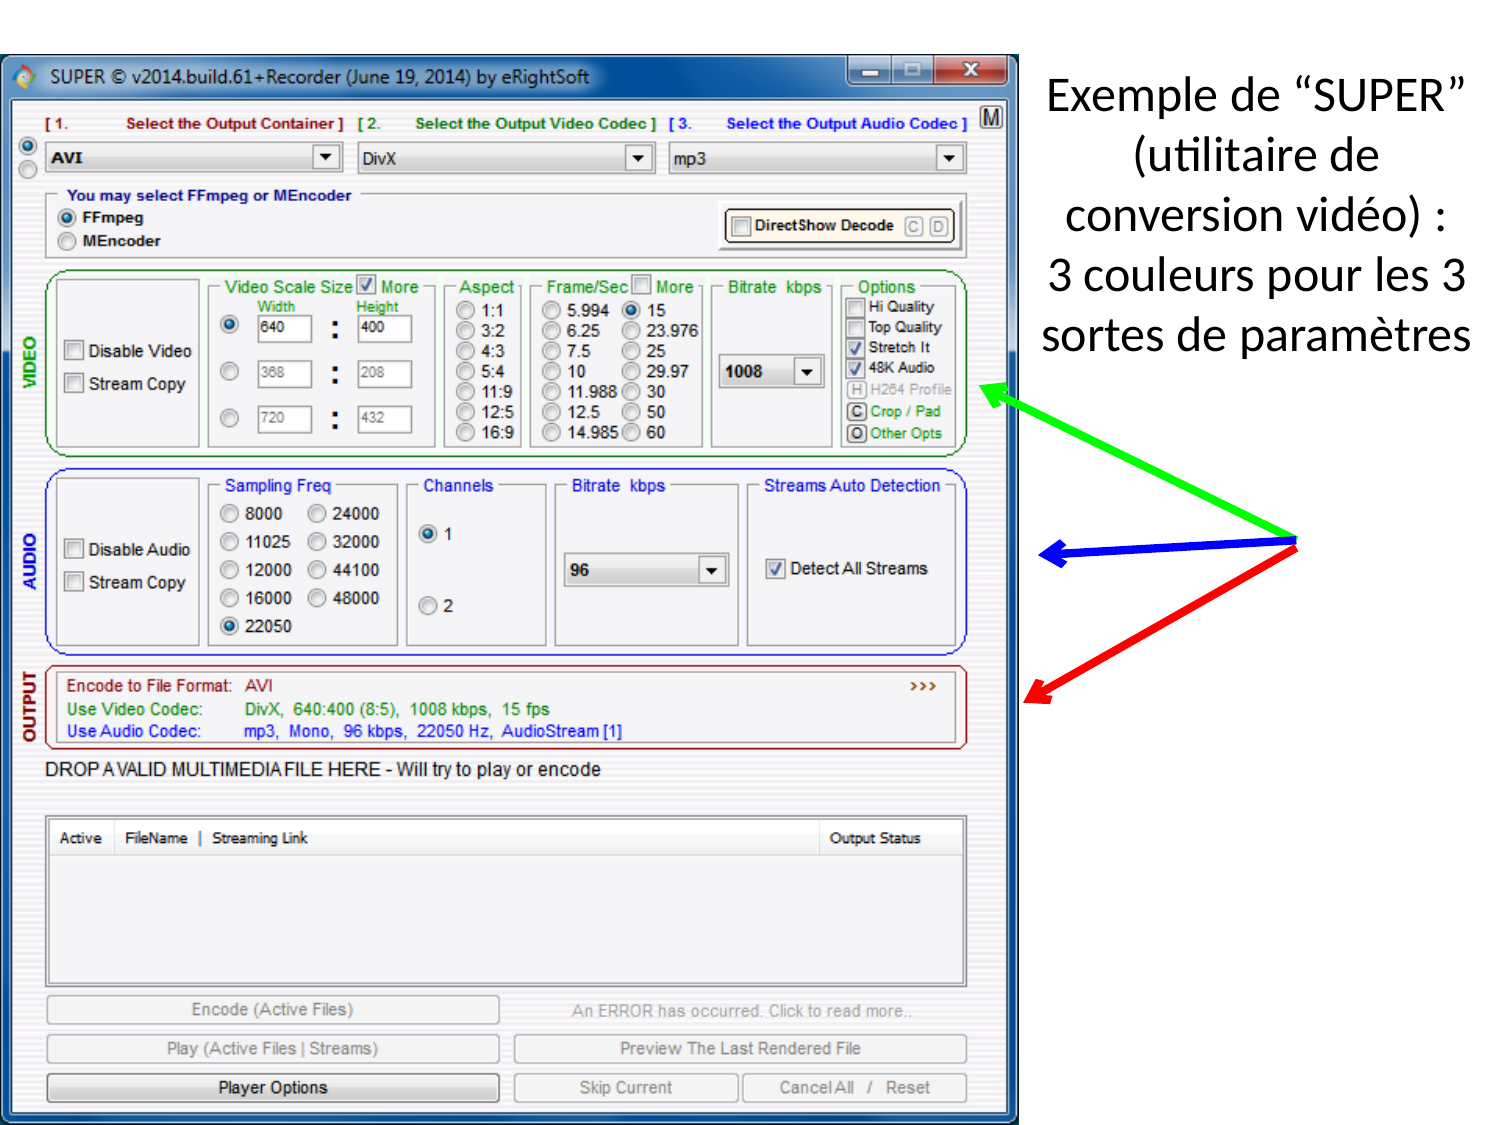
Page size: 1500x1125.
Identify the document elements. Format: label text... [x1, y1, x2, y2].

picture [0, 54, 1020, 1125]
title Exemple de “SUPER” (utilitaire de conversion vidéo) : 3 couleurs pour les 3 sortes de paramètres [1015, 1, 1498, 423]
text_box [978, 385, 1297, 541]
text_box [1022, 547, 1297, 703]
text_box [1037, 540, 1297, 547]
